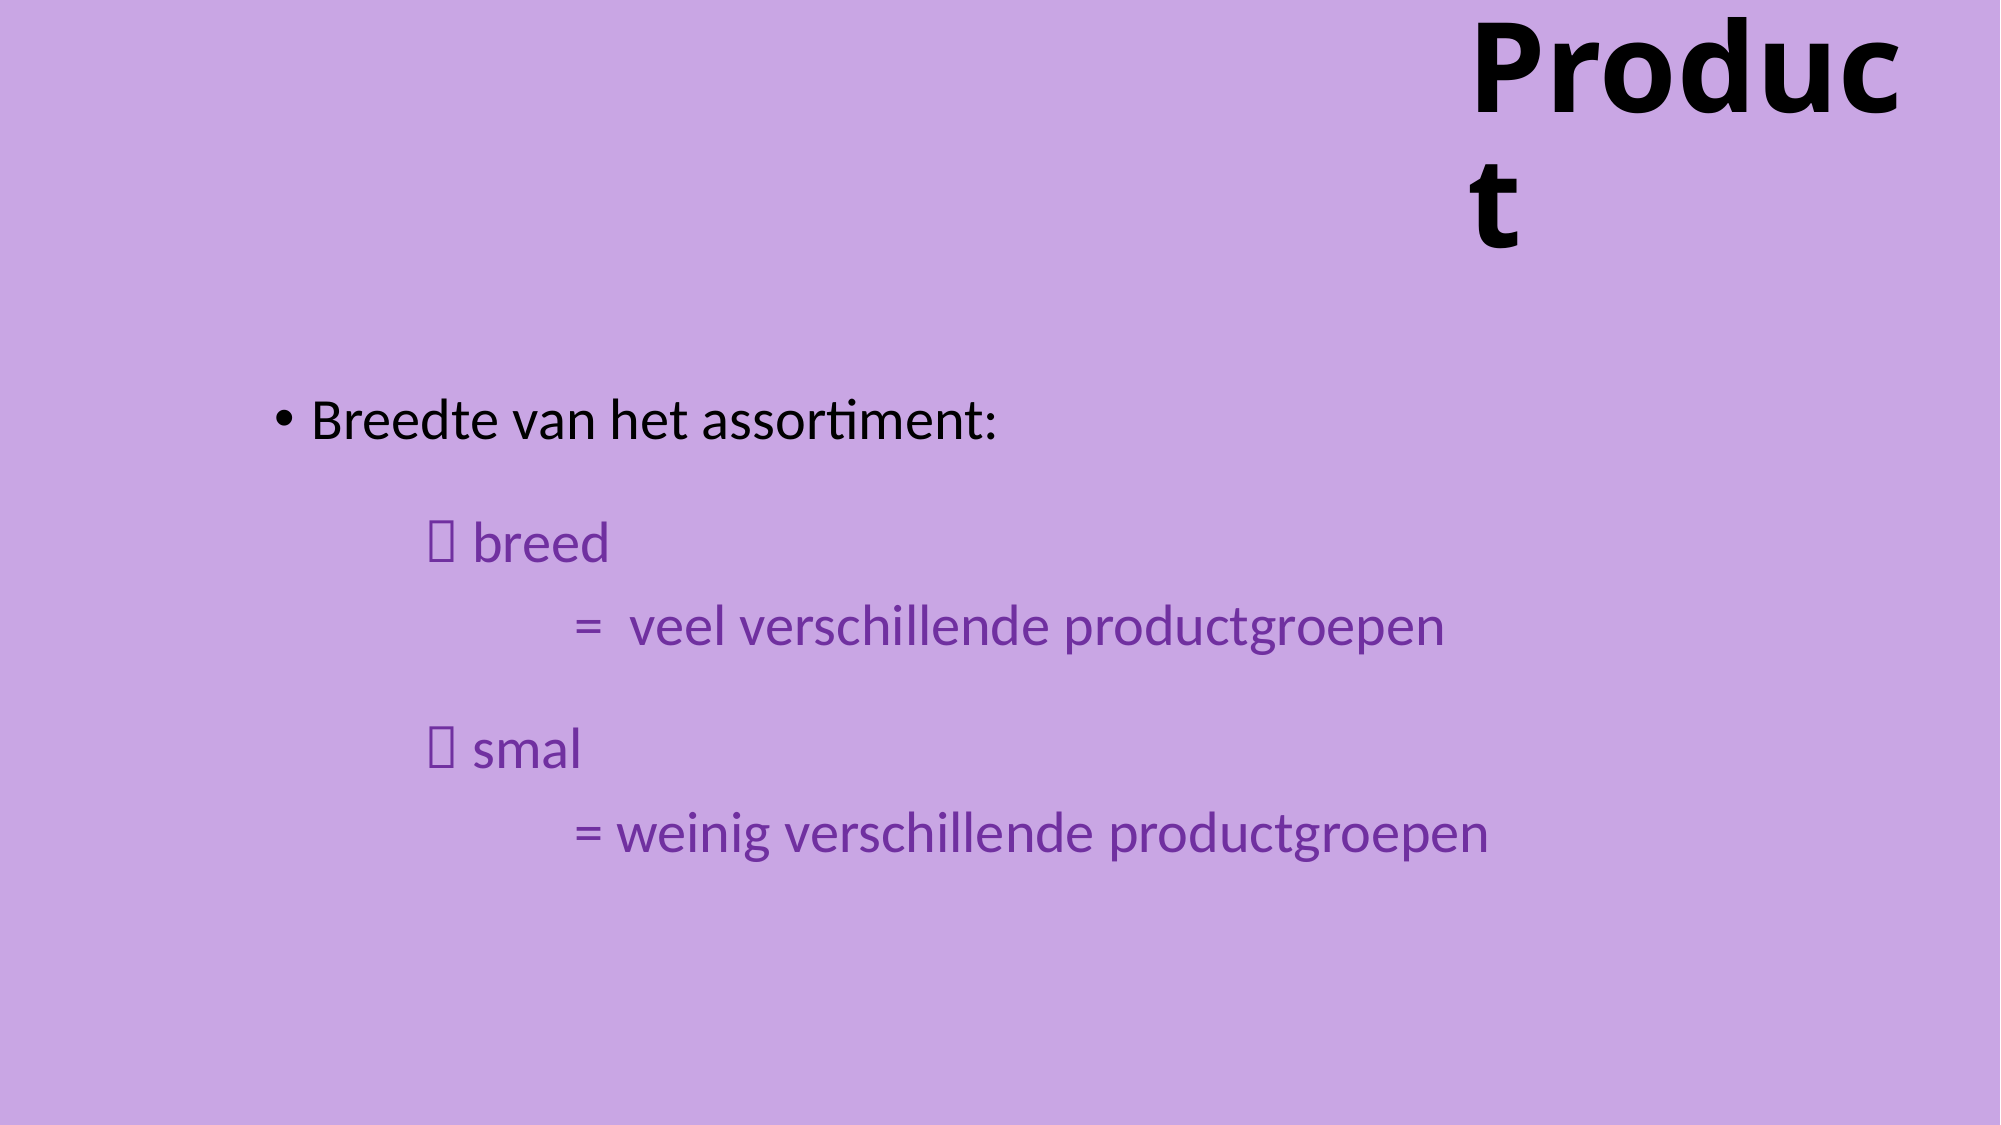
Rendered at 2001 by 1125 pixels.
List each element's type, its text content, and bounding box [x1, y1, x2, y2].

title Product [1452, 30, 1967, 248]
list Breedte van het assortiment:  breed = veel verschillende productgroepen  smal = weinig verschillende productgroepen [259, 381, 2000, 954]
